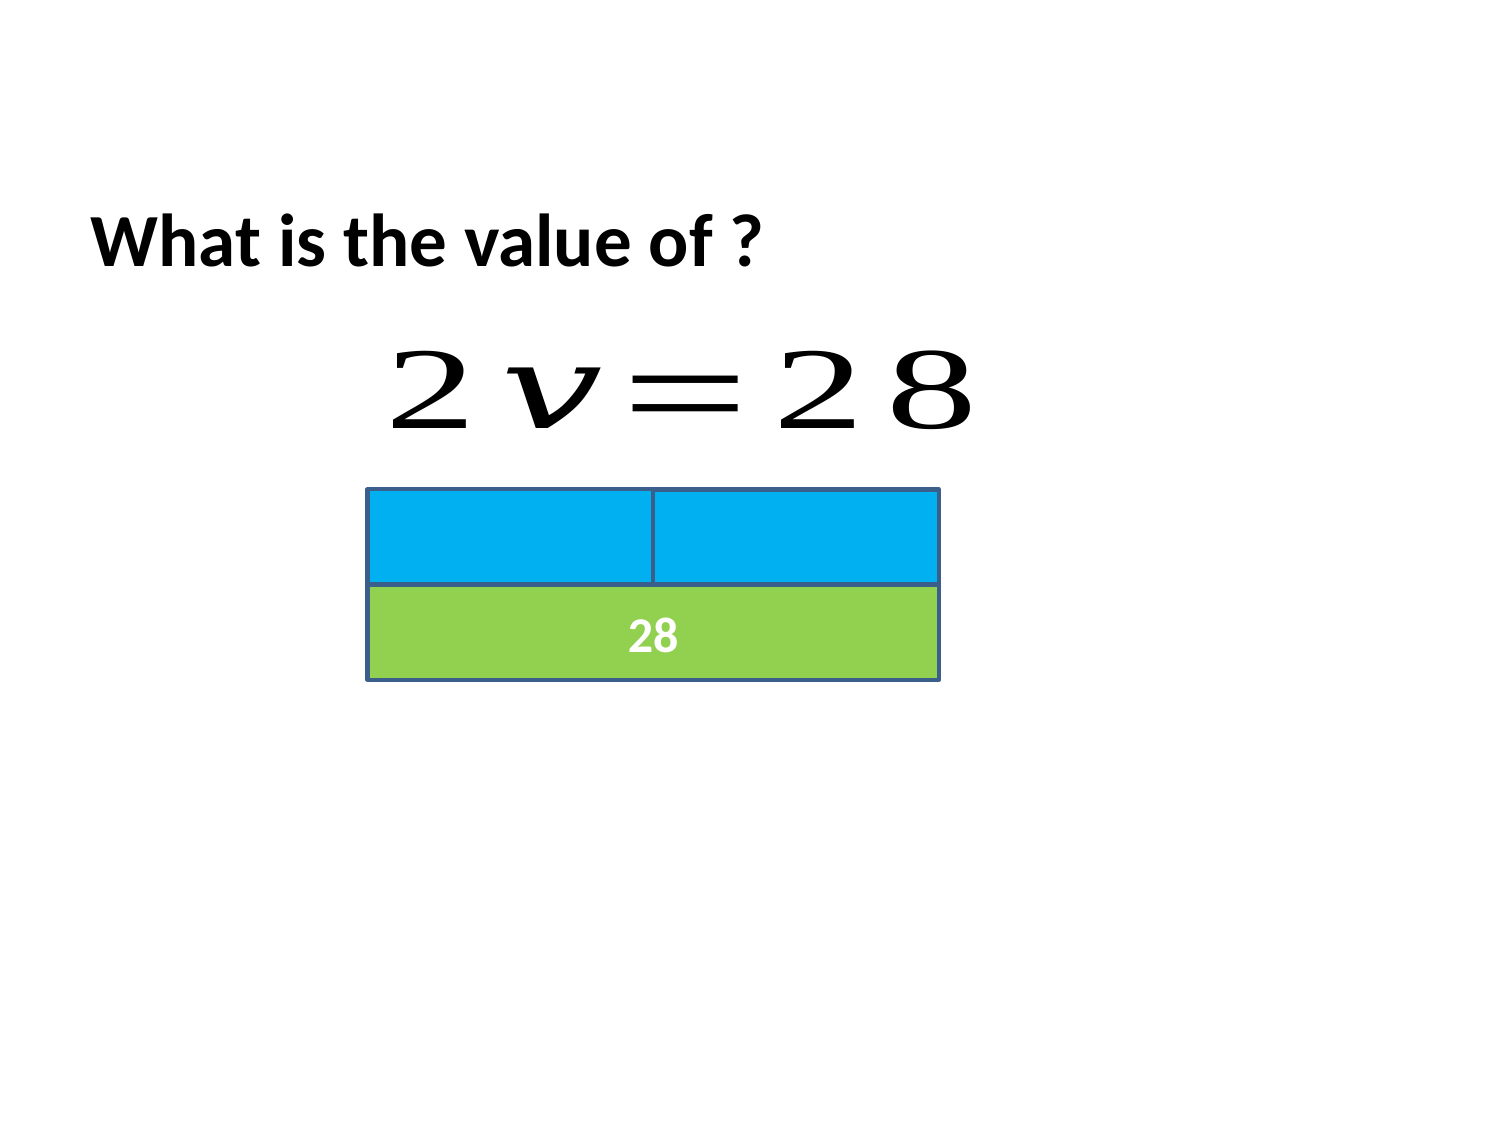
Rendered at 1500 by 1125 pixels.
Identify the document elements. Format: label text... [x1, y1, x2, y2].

text_box [651, 487, 941, 586]
text_box [365, 487, 651, 586]
text_box 28 [365, 586, 941, 682]
